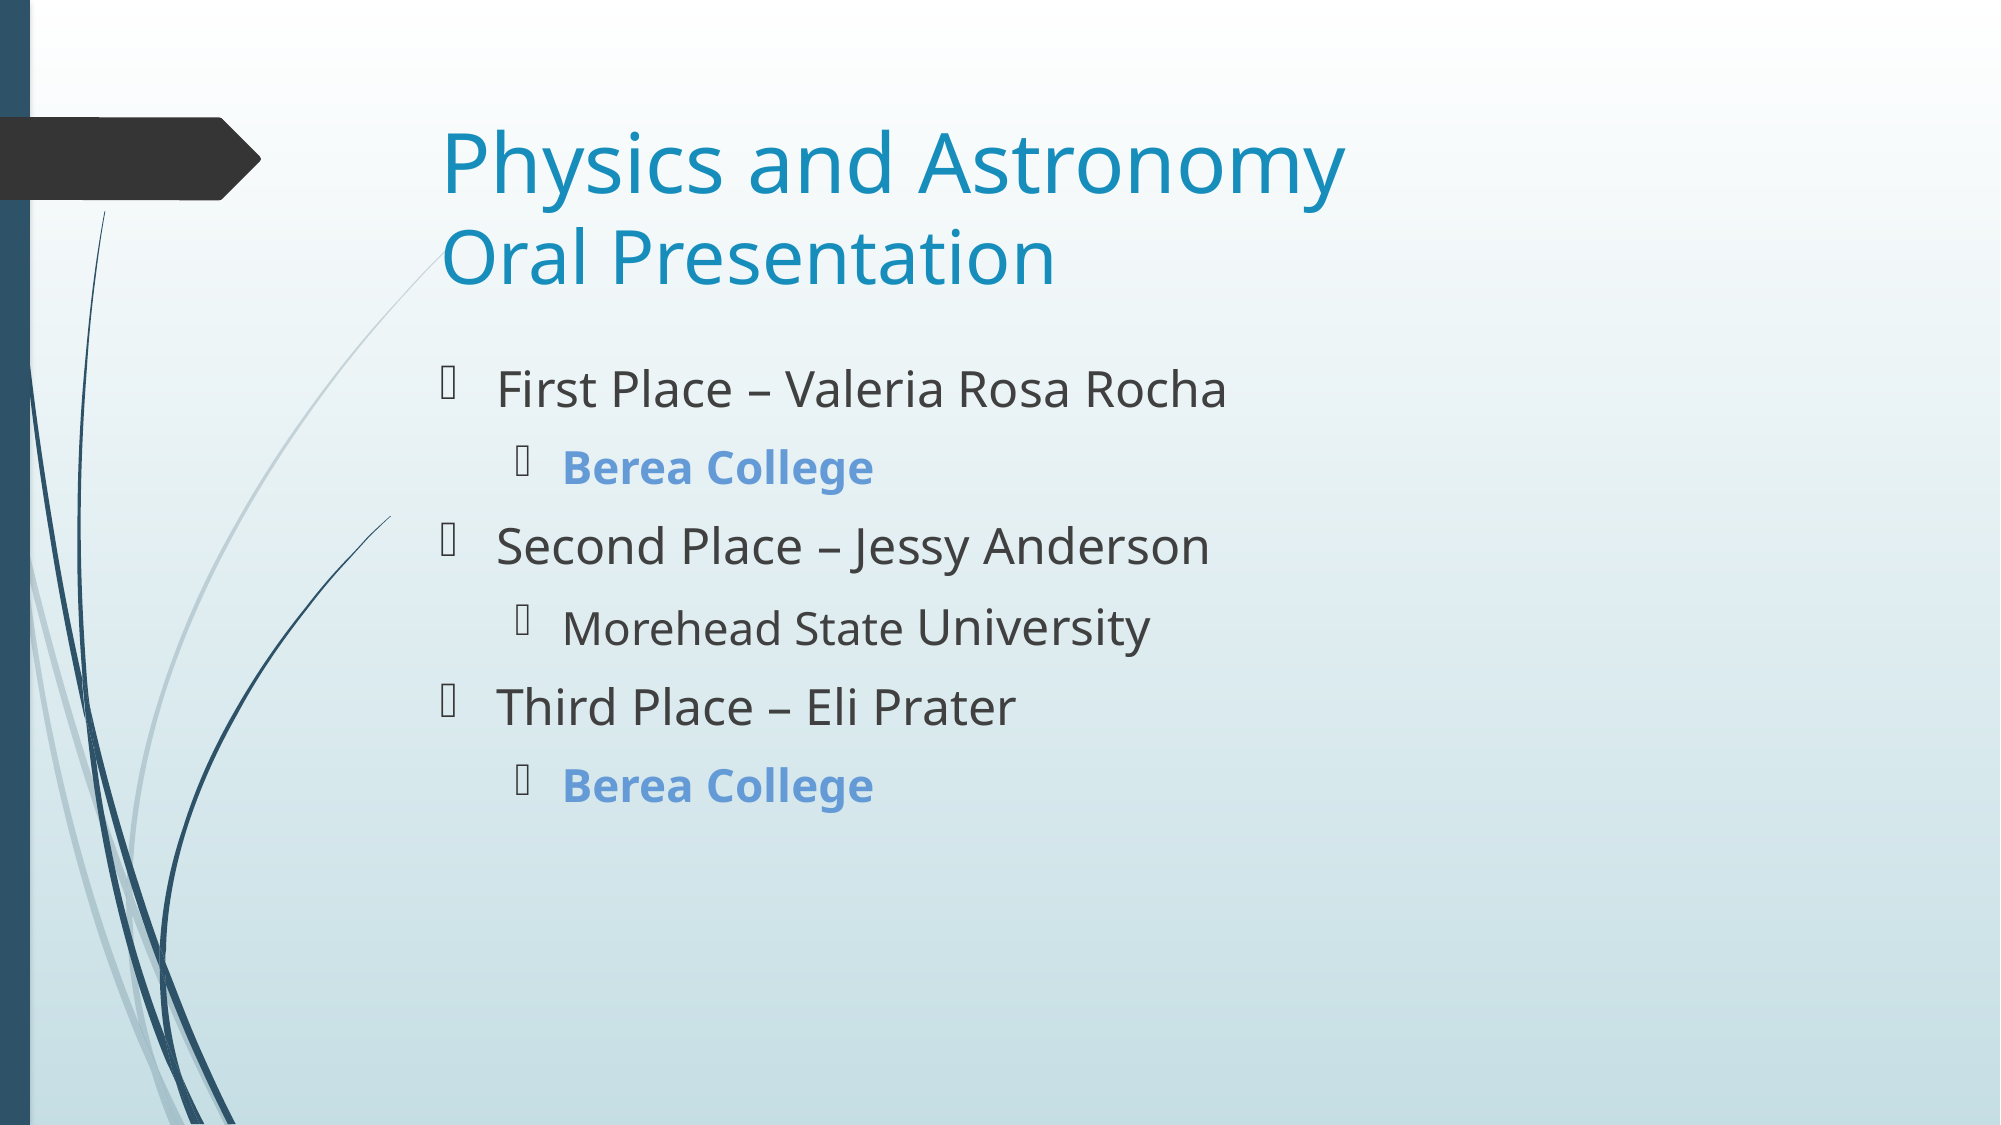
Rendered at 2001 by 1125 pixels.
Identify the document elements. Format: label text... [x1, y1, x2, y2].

title Physics and Astronomy Oral Presentation [425, 102, 1888, 313]
list First Place – Valeria Rosa Rocha Berea College Second Place – Jessy Anderson Morehead State University Third Place – Eli Prater Berea College [424, 350, 1888, 970]
